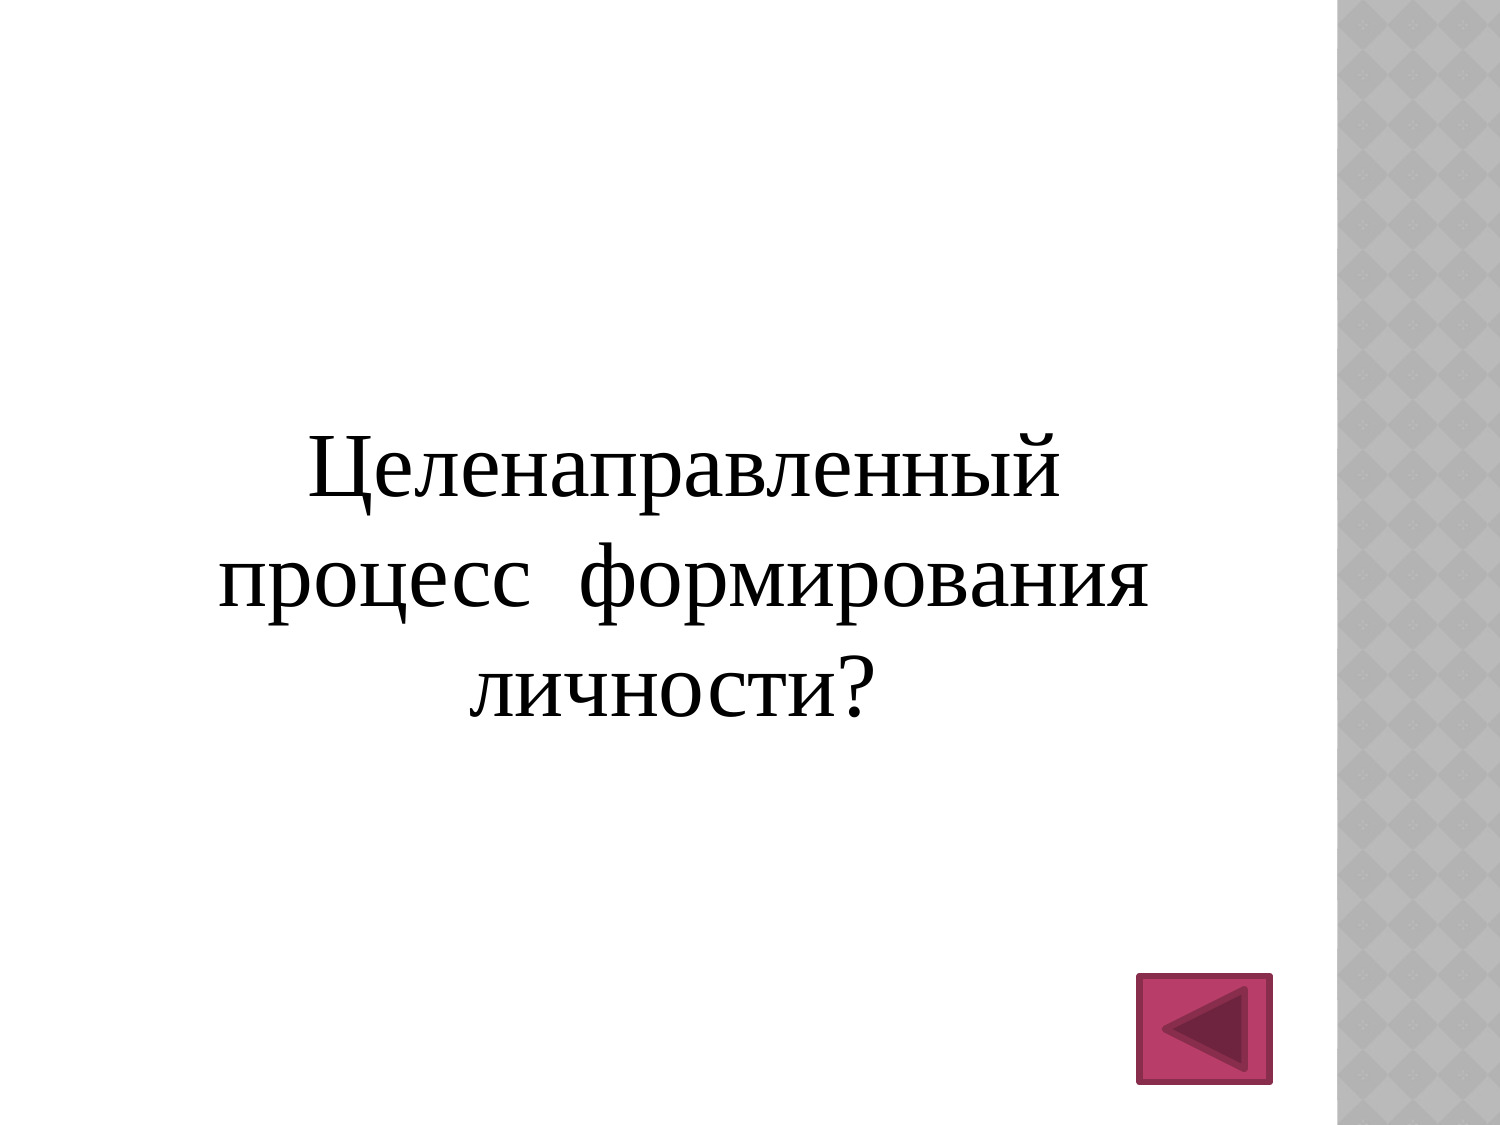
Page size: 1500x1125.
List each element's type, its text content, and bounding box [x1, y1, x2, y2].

text_box Целенаправленный процесс формирования личности? [171, 397, 1199, 742]
text_box [1136, 973, 1273, 1085]
